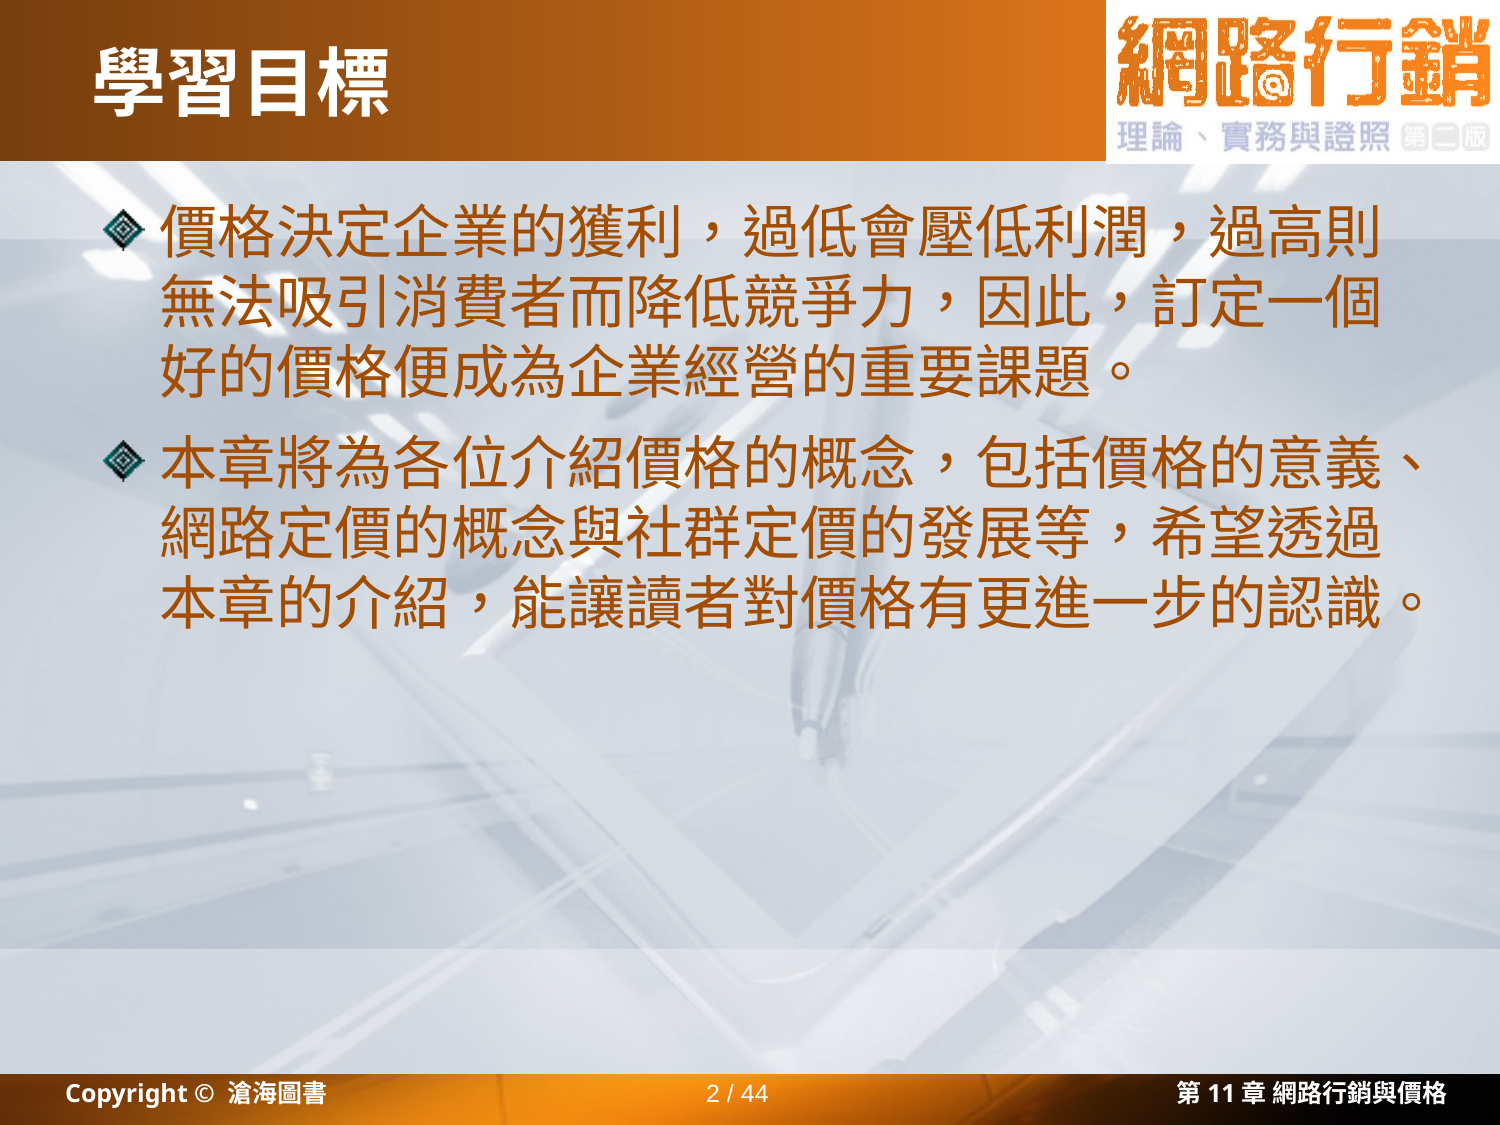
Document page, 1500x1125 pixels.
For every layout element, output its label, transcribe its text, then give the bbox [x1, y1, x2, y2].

picture [1106, 0, 1500, 164]
title 學習目標 [76, 0, 1176, 162]
slide_number Copyright © 滄海圖書 [49, 1070, 501, 1119]
slide_number 2 / 44 [562, 1070, 913, 1114]
footer 第11章 網路行銷與價格 [1012, 1070, 1463, 1114]
picture [103, 440, 145, 482]
picture [0, 1074, 1500, 1125]
picture [103, 209, 145, 251]
list 價格決定企業的獲利，過低會壓低利潤，過高則無法吸引消費者而降低競爭力，因此，訂定一個好的價格便成為企業經營的重要課題。 本章將為各位介紹價格的概念，包括價格的意義、網路定價的概念與社群定價的發展等，希望透過本章的介紹，能讓讀者對價格有更進一步的認識。 [88, 187, 1426, 1051]
